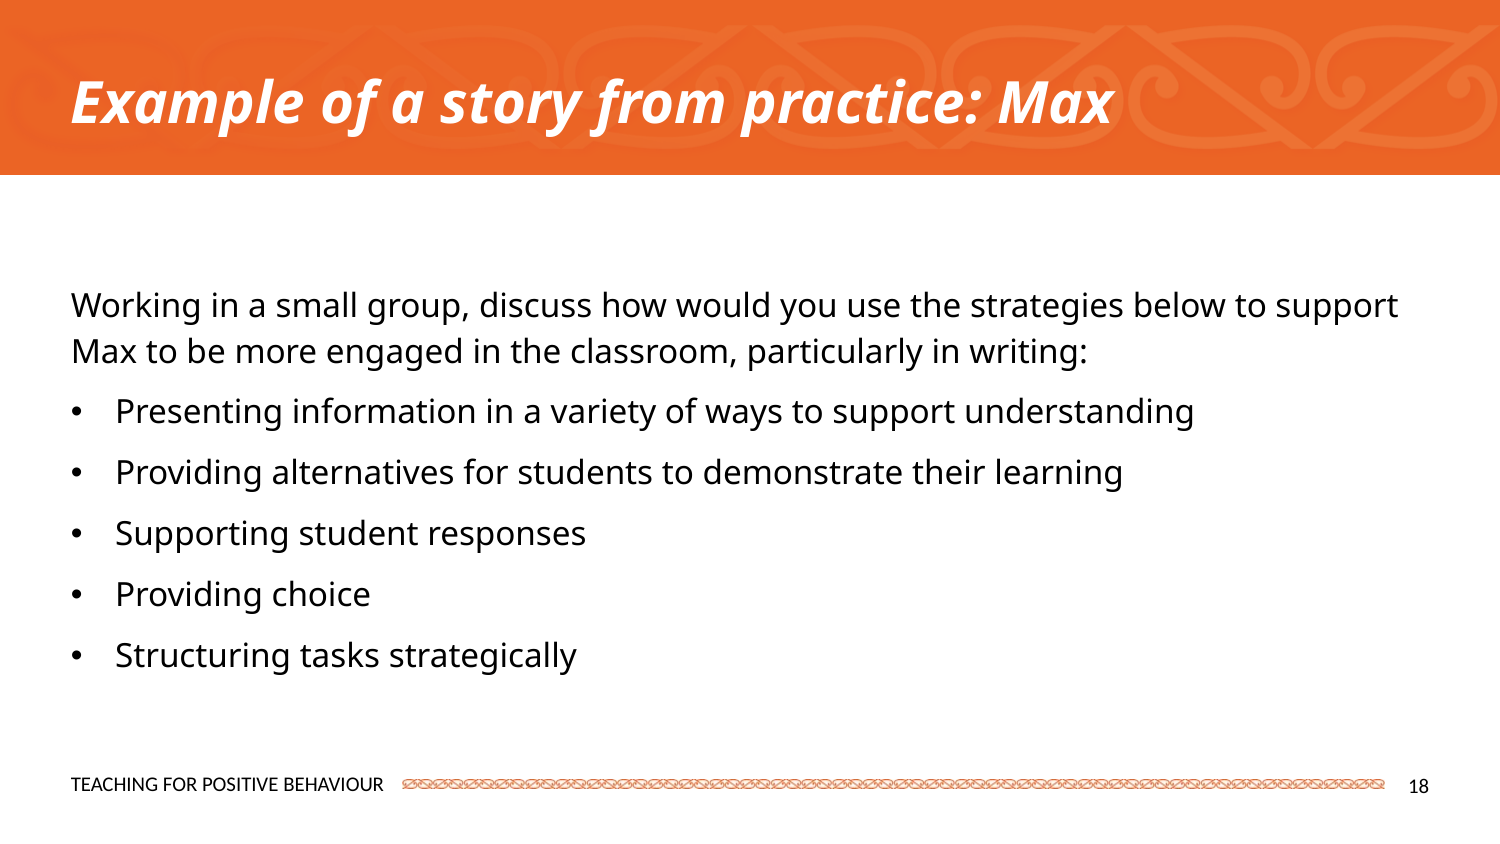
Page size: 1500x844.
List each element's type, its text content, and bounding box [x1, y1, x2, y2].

picture [0, 0, 1500, 175]
text_box Example of a story from practice: Max [70, 73, 1222, 137]
slide_number 18 [1299, 772, 1430, 844]
picture [402, 779, 1299, 789]
text_box Working in a small group, discuss how would you use the strategies below to support Max to be more engaged in the classroom, particularly in writing: Presenting information in a variety of ways to support understanding Providing alternatives for students to demonstrate their learning Supporting student responses Providing choice Structuring tasks strategically [70, 279, 1430, 675]
